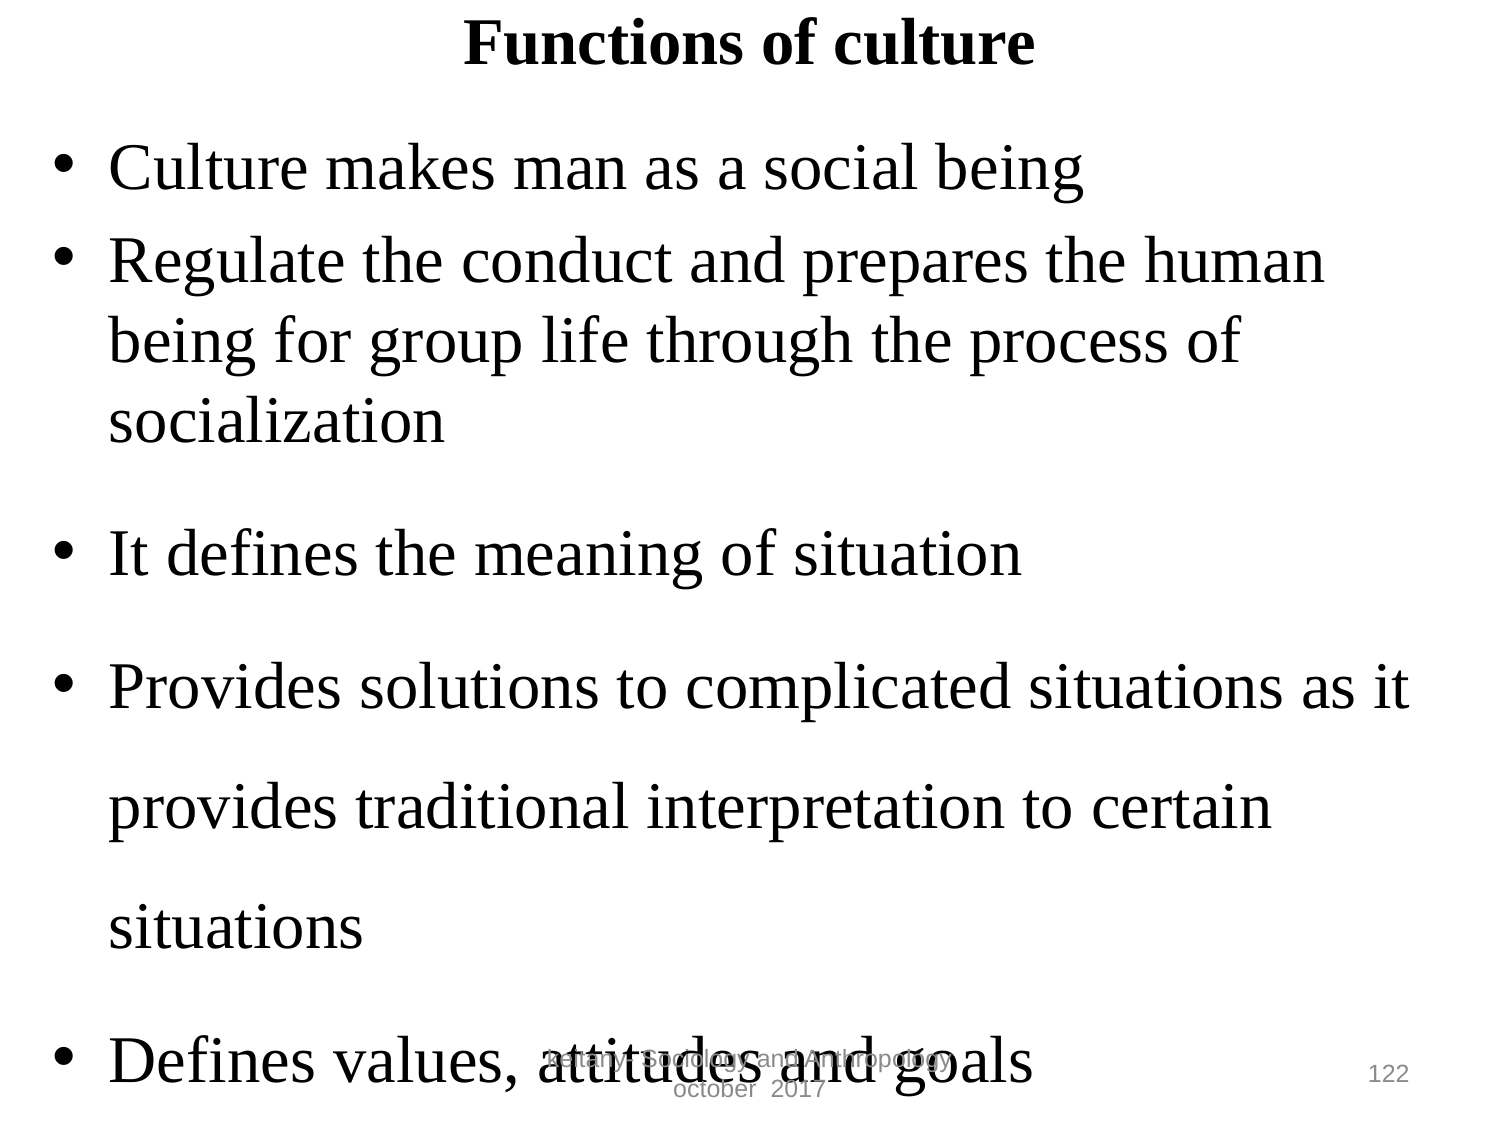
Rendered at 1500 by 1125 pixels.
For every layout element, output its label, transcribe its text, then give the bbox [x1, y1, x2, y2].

list Culture makes man as a social being Regulate the conduct and prepares the human being for group life through the process of socialization It defines the meaning of situation Provides solutions to complicated situations as it provides traditional interpretation to certain situations Defines values, attitudes and goals [37, 75, 1475, 1100]
footer keitany- Sociology and Anthropology october 2017 [512, 1042, 988, 1103]
title Functions of culture [75, 0, 1425, 75]
slide_number 122 [1074, 1042, 1425, 1103]
